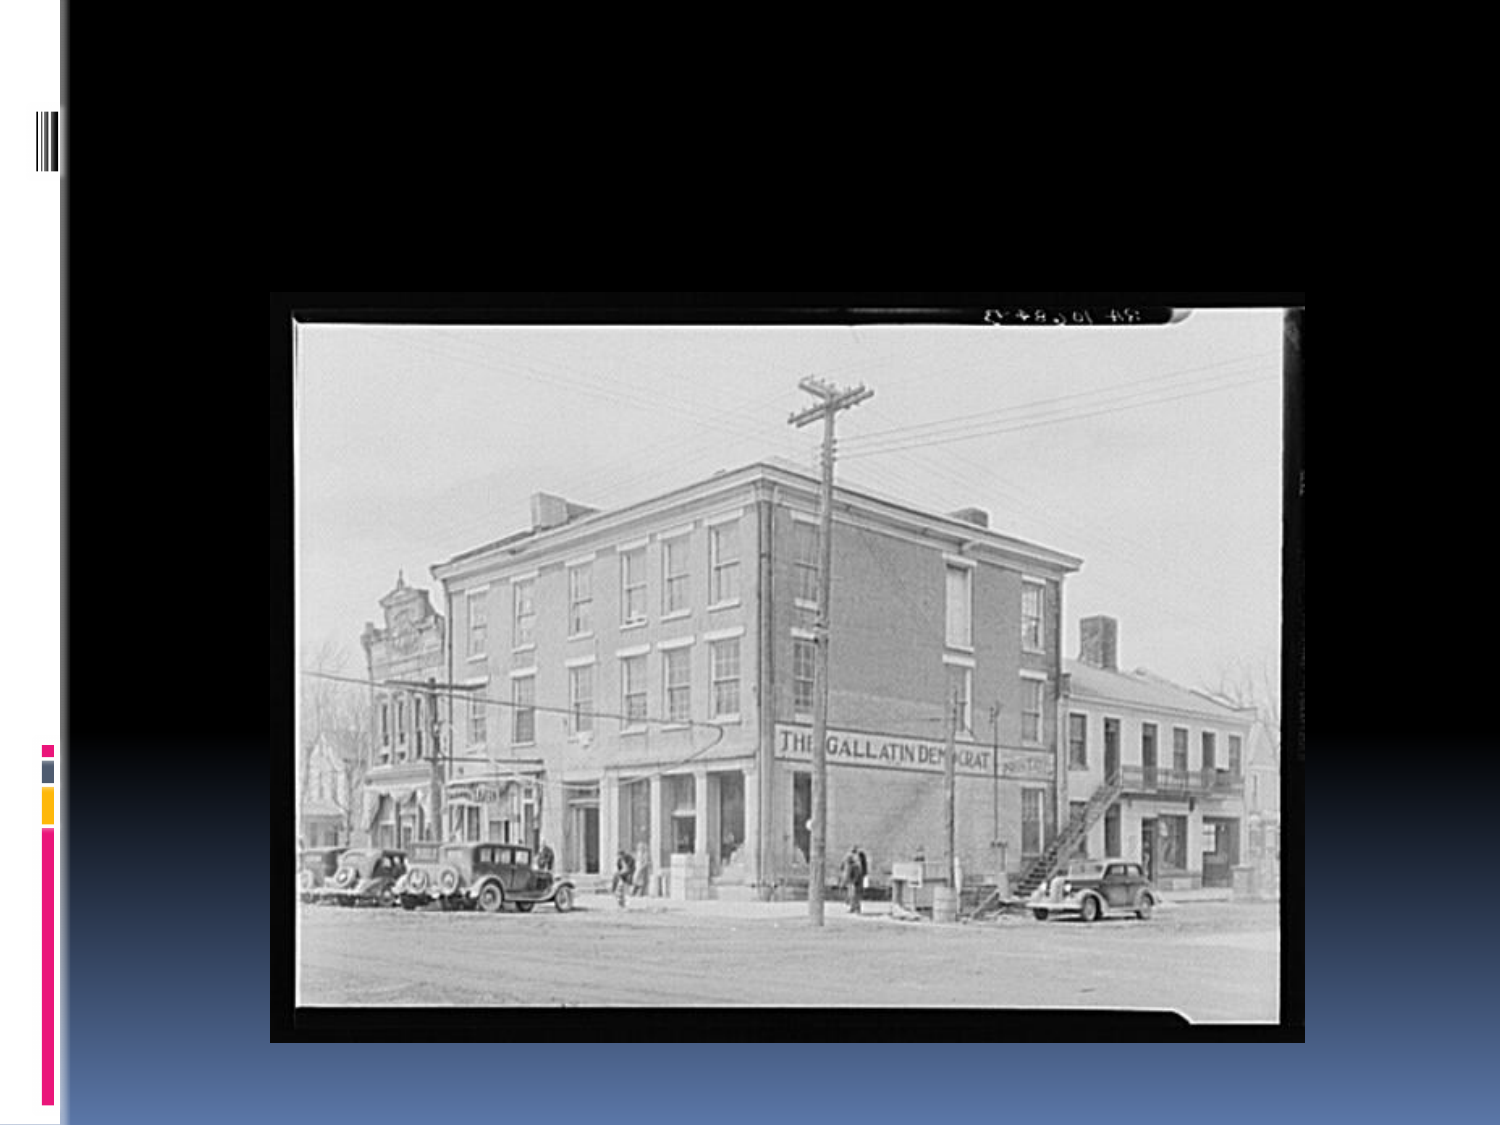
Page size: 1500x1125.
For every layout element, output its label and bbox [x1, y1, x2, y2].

list [269, 292, 1306, 1044]
